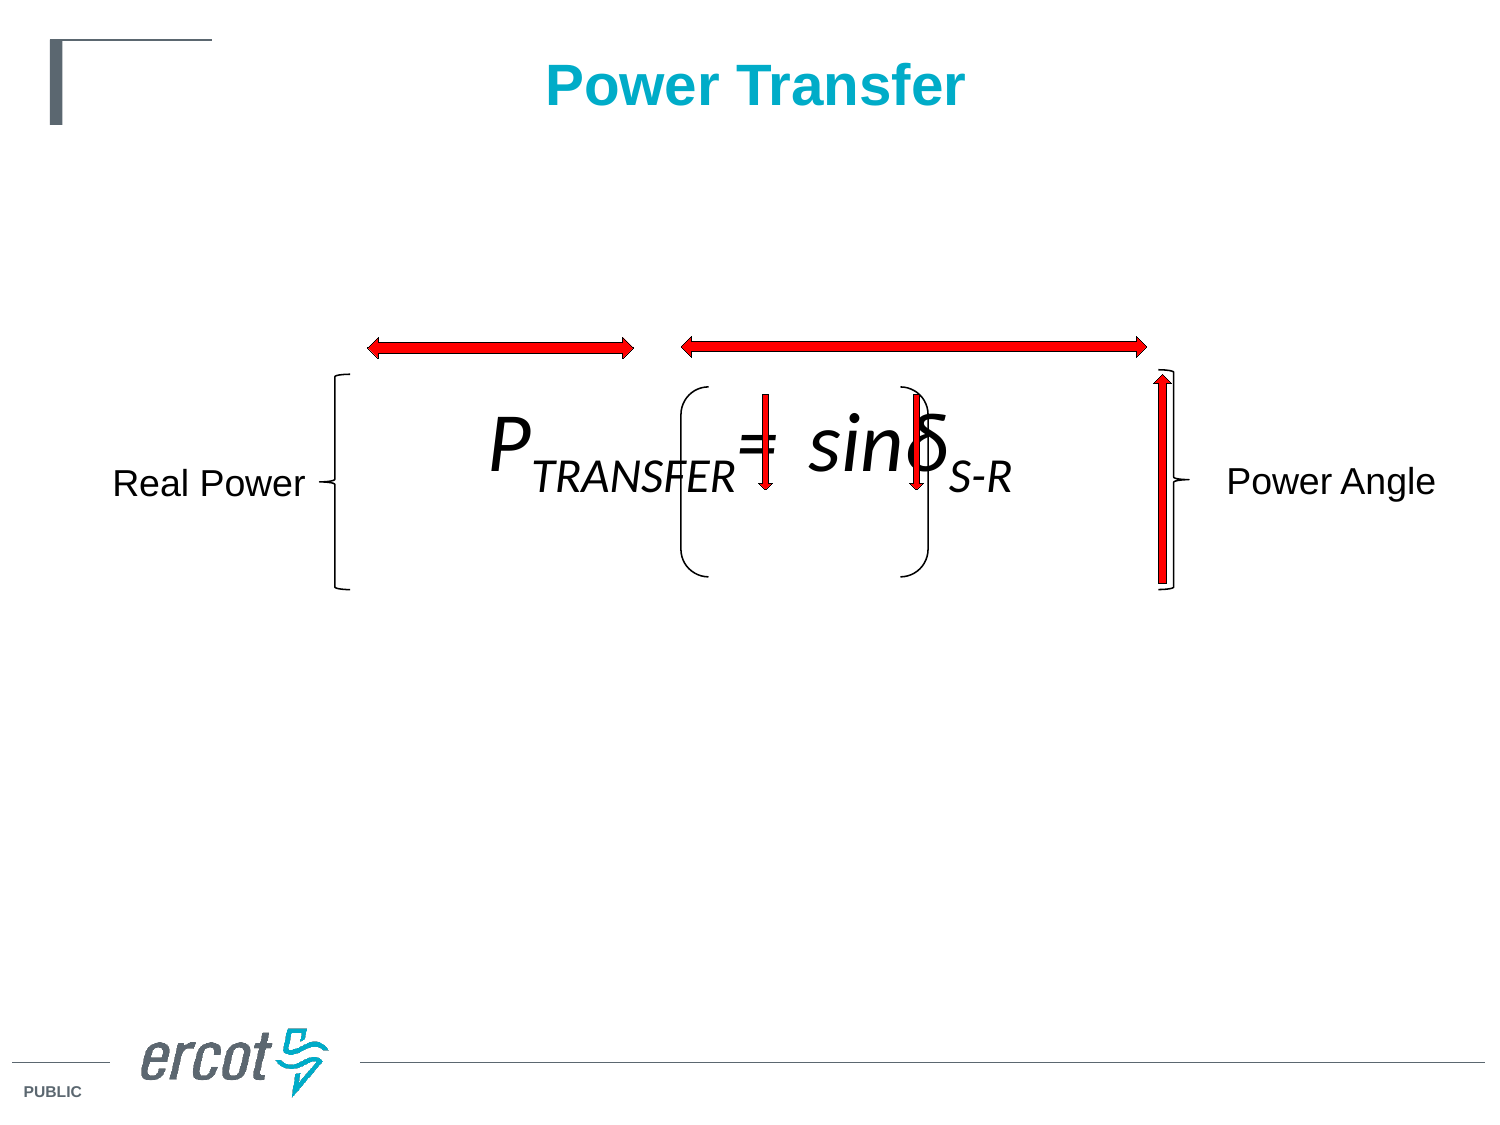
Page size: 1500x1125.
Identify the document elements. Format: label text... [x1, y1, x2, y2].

title Power Transfer [62, 39, 1450, 125]
text_box [365, 335, 636, 361]
text_box [1151, 372, 1174, 587]
text_box Power Angle [1211, 449, 1498, 509]
picture [137, 1024, 332, 1100]
text_box [334, 373, 351, 591]
text_box [680, 386, 929, 578]
text_box [756, 392, 775, 493]
text_box [678, 334, 1149, 360]
text_box [907, 392, 926, 493]
text_box [1158, 368, 1190, 591]
text_box Real Power [97, 451, 335, 512]
